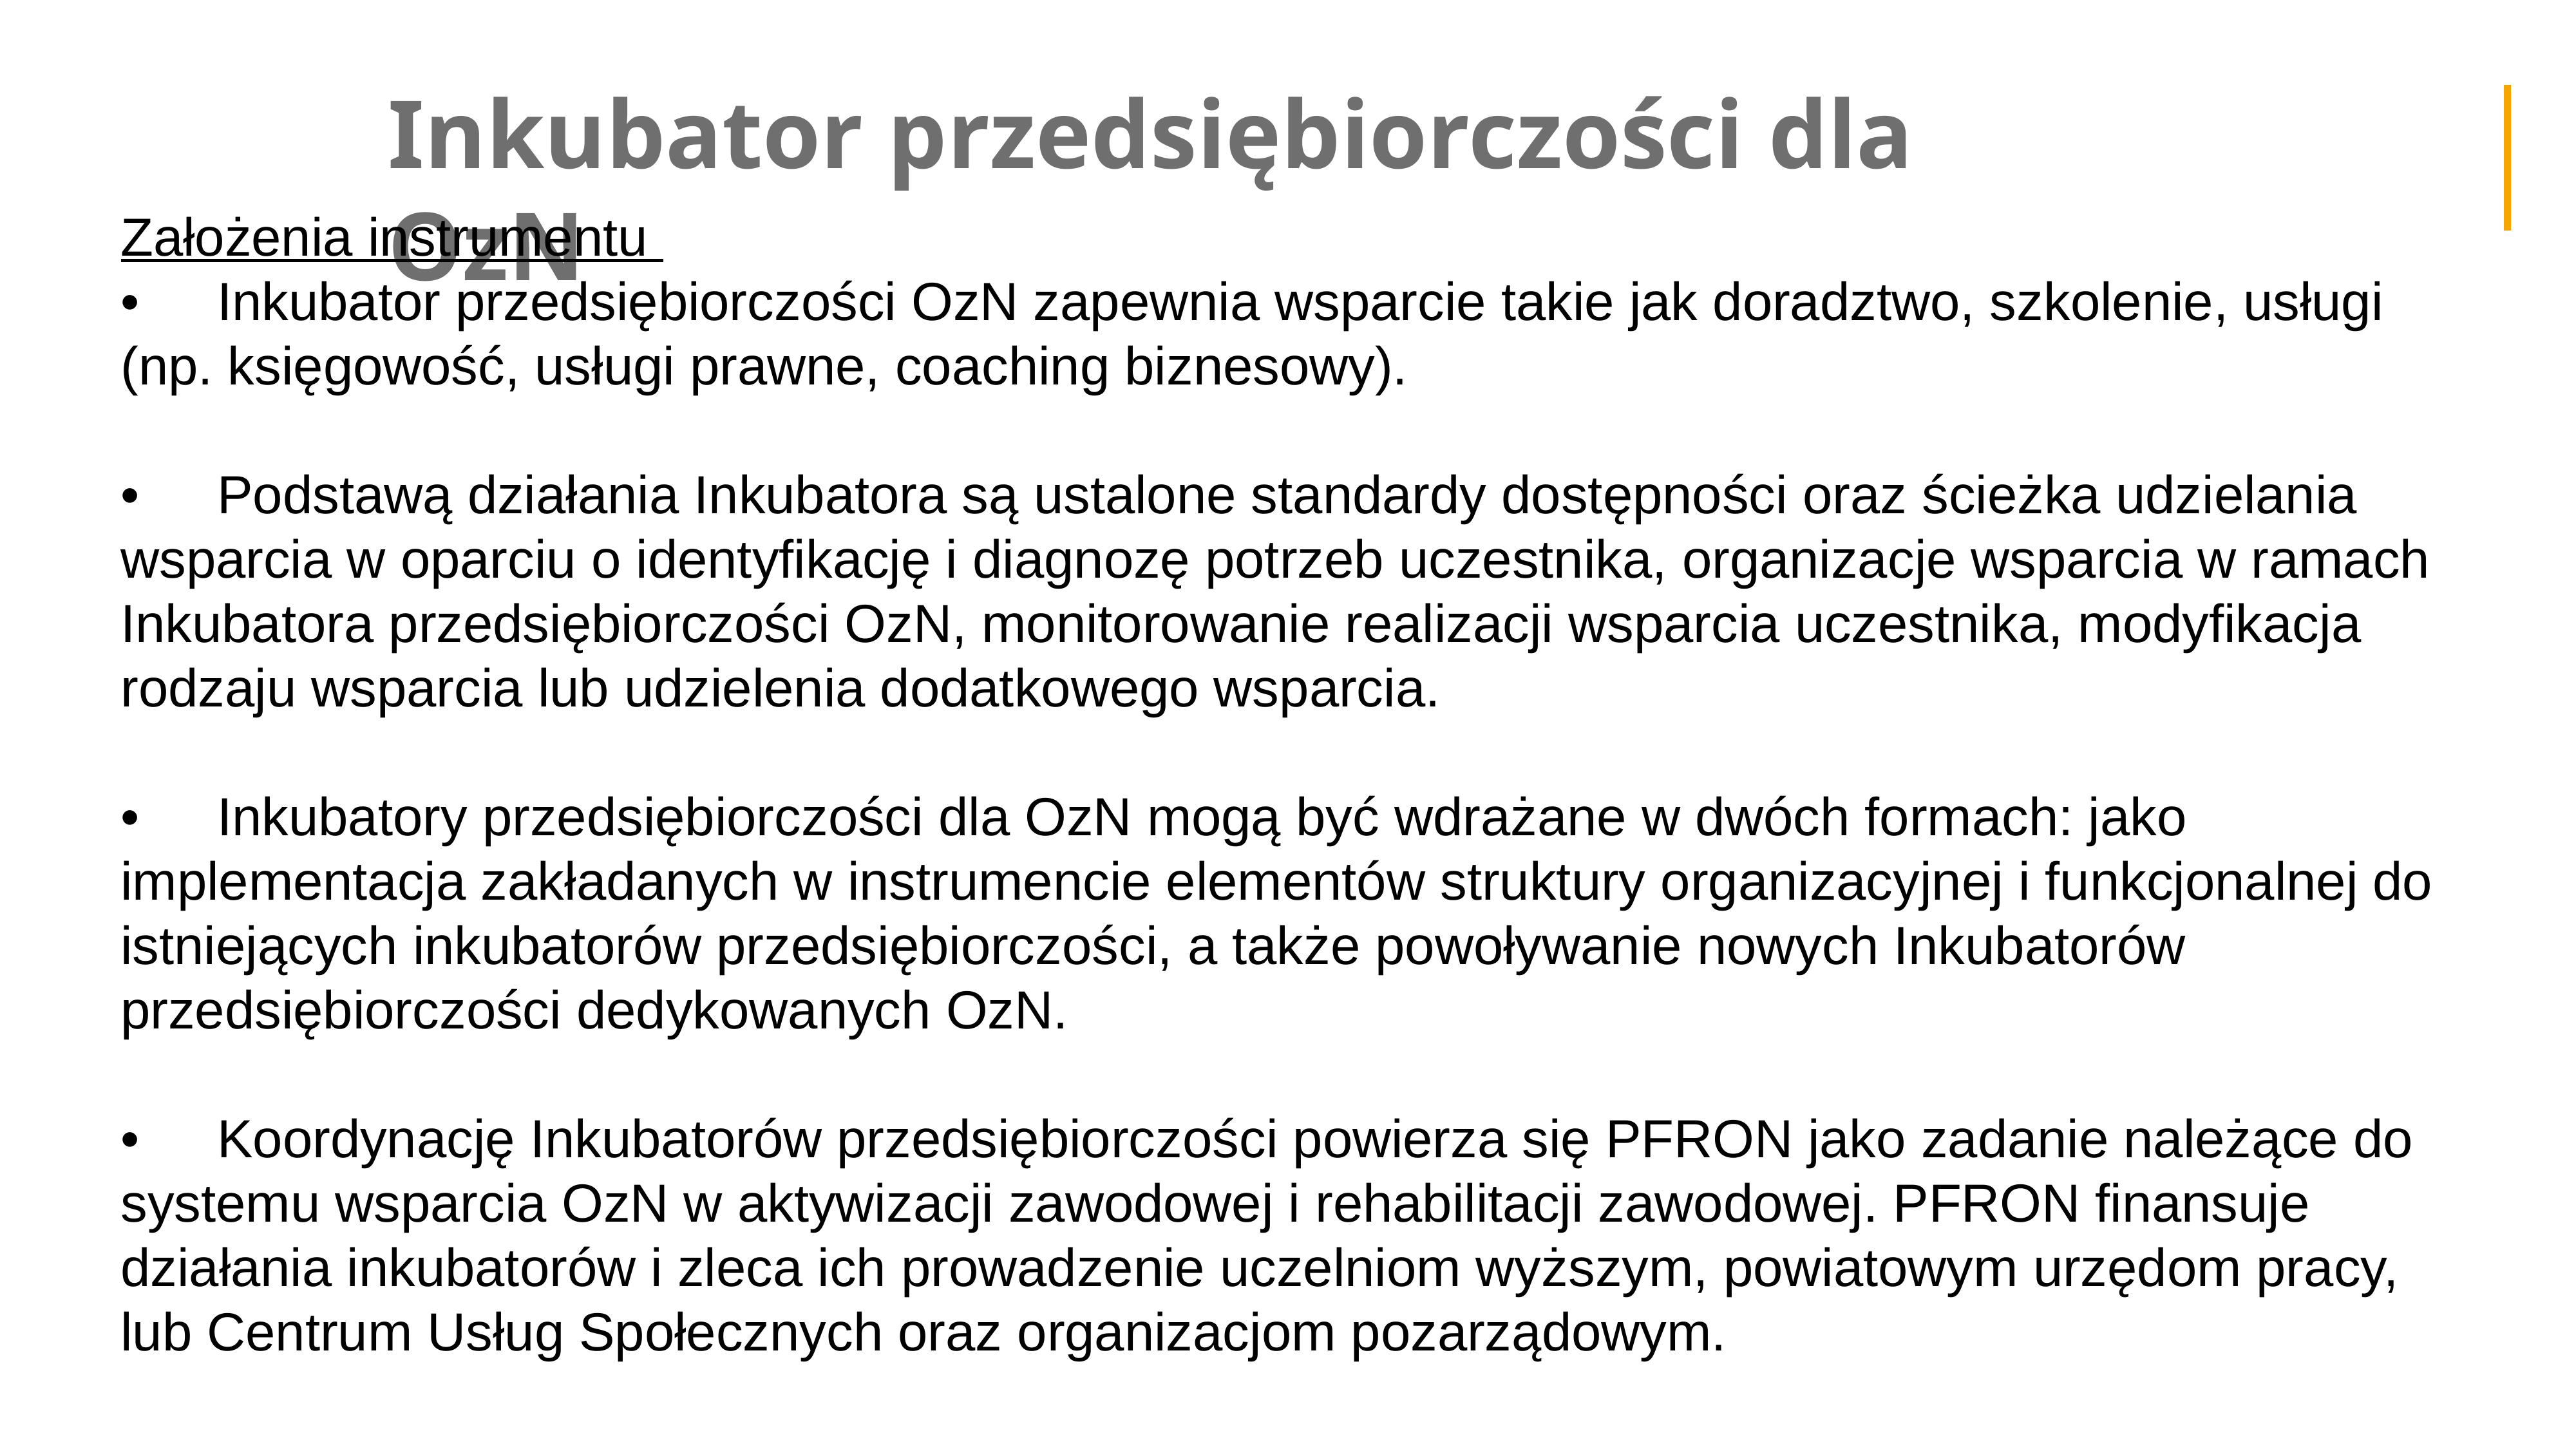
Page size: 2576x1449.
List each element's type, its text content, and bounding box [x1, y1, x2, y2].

text_box Inkubator przedsiębiorczości dla OzN [388, 74, 2094, 202]
text_box Założenia instrumentu • Inkubator przedsiębiorczości OzN zapewnia wsparcie takie jak doradztwo, szkolenie, usługi (np. księgowość, usługi prawne, coaching biznesowy). • Podstawą działania Inkubatora są ustalone standardy dostępności oraz ścieżka udzielania wsparcia w oparciu o identyfikację i diagnozę potrzeb uczestnika, organizacje wsparcia w ramach Inkubatora przedsiębiorczości OzN, monitorowanie realizacji wsparcia uczestnika, modyfikacja rodzaju wsparcia lub udzielenia dodatkowego wsparcia. • Inkubatory przedsiębiorczości dla OzN mogą być wdrażane w dwóch formach: jako implementacja zakładanych w instrumencie elementów struktury organizacyjnej i funkcjonalnej do istniejących inkubatorów przedsiębiorczości, a także powoływanie nowych Inkubatorów przedsiębiorczości dedykowanych OzN. • Koordynację Inkubatorów przedsiębiorczości powierza się PFRON jako zadanie należące do systemu wsparcia OzN w aktywizacji zawodowej i rehabilitacji zawodowej. PFRON finansuje działania inkubatorów i zleca ich prowadzenie uczelniom wyższym, powiatowym urzędom pracy, lub Centrum Usług Społecznych oraz organizacjom pozarządowym. [120, 202, 2456, 1173]
